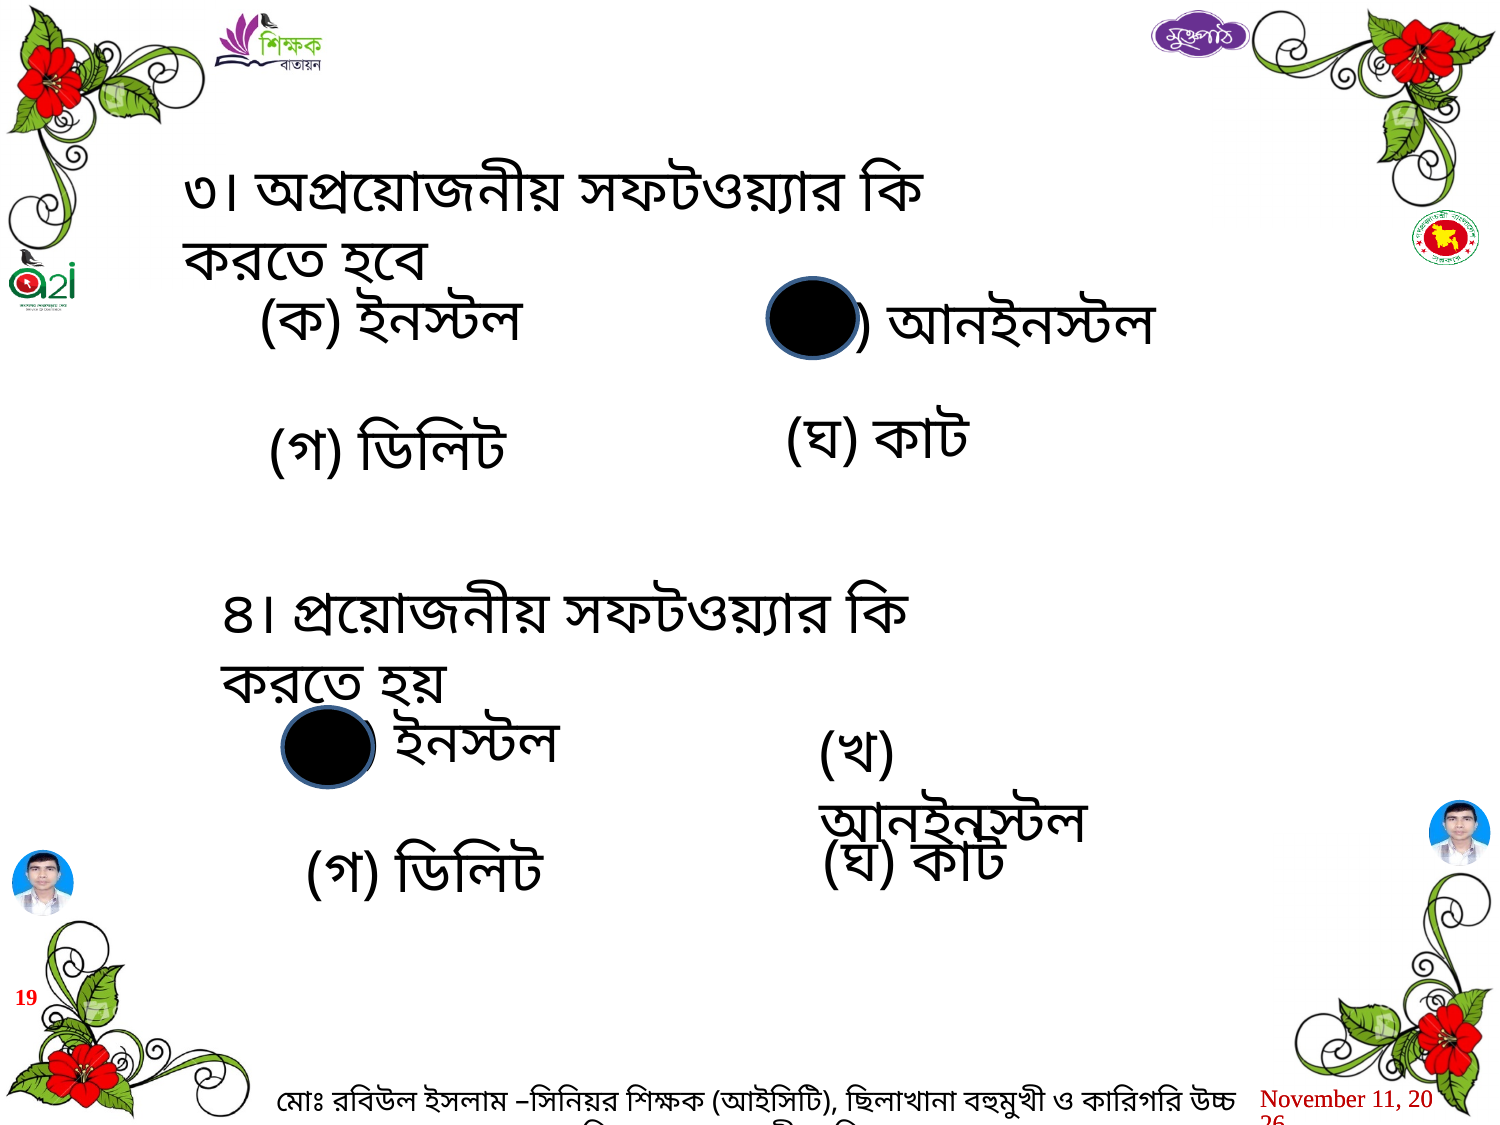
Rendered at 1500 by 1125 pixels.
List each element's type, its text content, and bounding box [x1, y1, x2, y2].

text_box [280, 705, 375, 790]
text_box [765, 276, 860, 361]
picture [1, 0, 338, 312]
picture [1274, 799, 1499, 1122]
text_box (ক) ইনস্টল [245, 275, 650, 360]
picture [0, 849, 289, 1125]
text_box (গ) ডিলিট [255, 404, 532, 490]
text_box ৪। প্রয়োজনীয় সফটওয়্যার কি করতে হয় [206, 567, 1043, 723]
text_box (খ) আনইনস্টল [781, 278, 1237, 364]
picture [1150, 3, 1500, 266]
text_box (ক) ইনস্টল [282, 697, 687, 782]
text_box ৩। অপ্রয়োজনীয় সফটওয়্যার কি করতে হবে [169, 145, 1006, 300]
text_box (গ) ডিলিট [292, 826, 569, 912]
text_box (ঘ) কাট [772, 393, 1088, 478]
text_box 27 November 2019 [1245, 1074, 1460, 1099]
slide_number 19 [0, 975, 58, 1019]
text_box (ঘ) কাট [809, 815, 1125, 901]
text_box (খ) আনইনস্টল [804, 707, 1115, 862]
text_box মোঃ রবিউল ইসলাম –সিনিয়র শিক্ষক (আইসিটি), ছিলাখানা বহুমুখী ও কারিগরি উচ্চ বিদ্যালয়, নাগেশ্বরী, কুড়িগ্রাম । [224, 1074, 1288, 1125]
